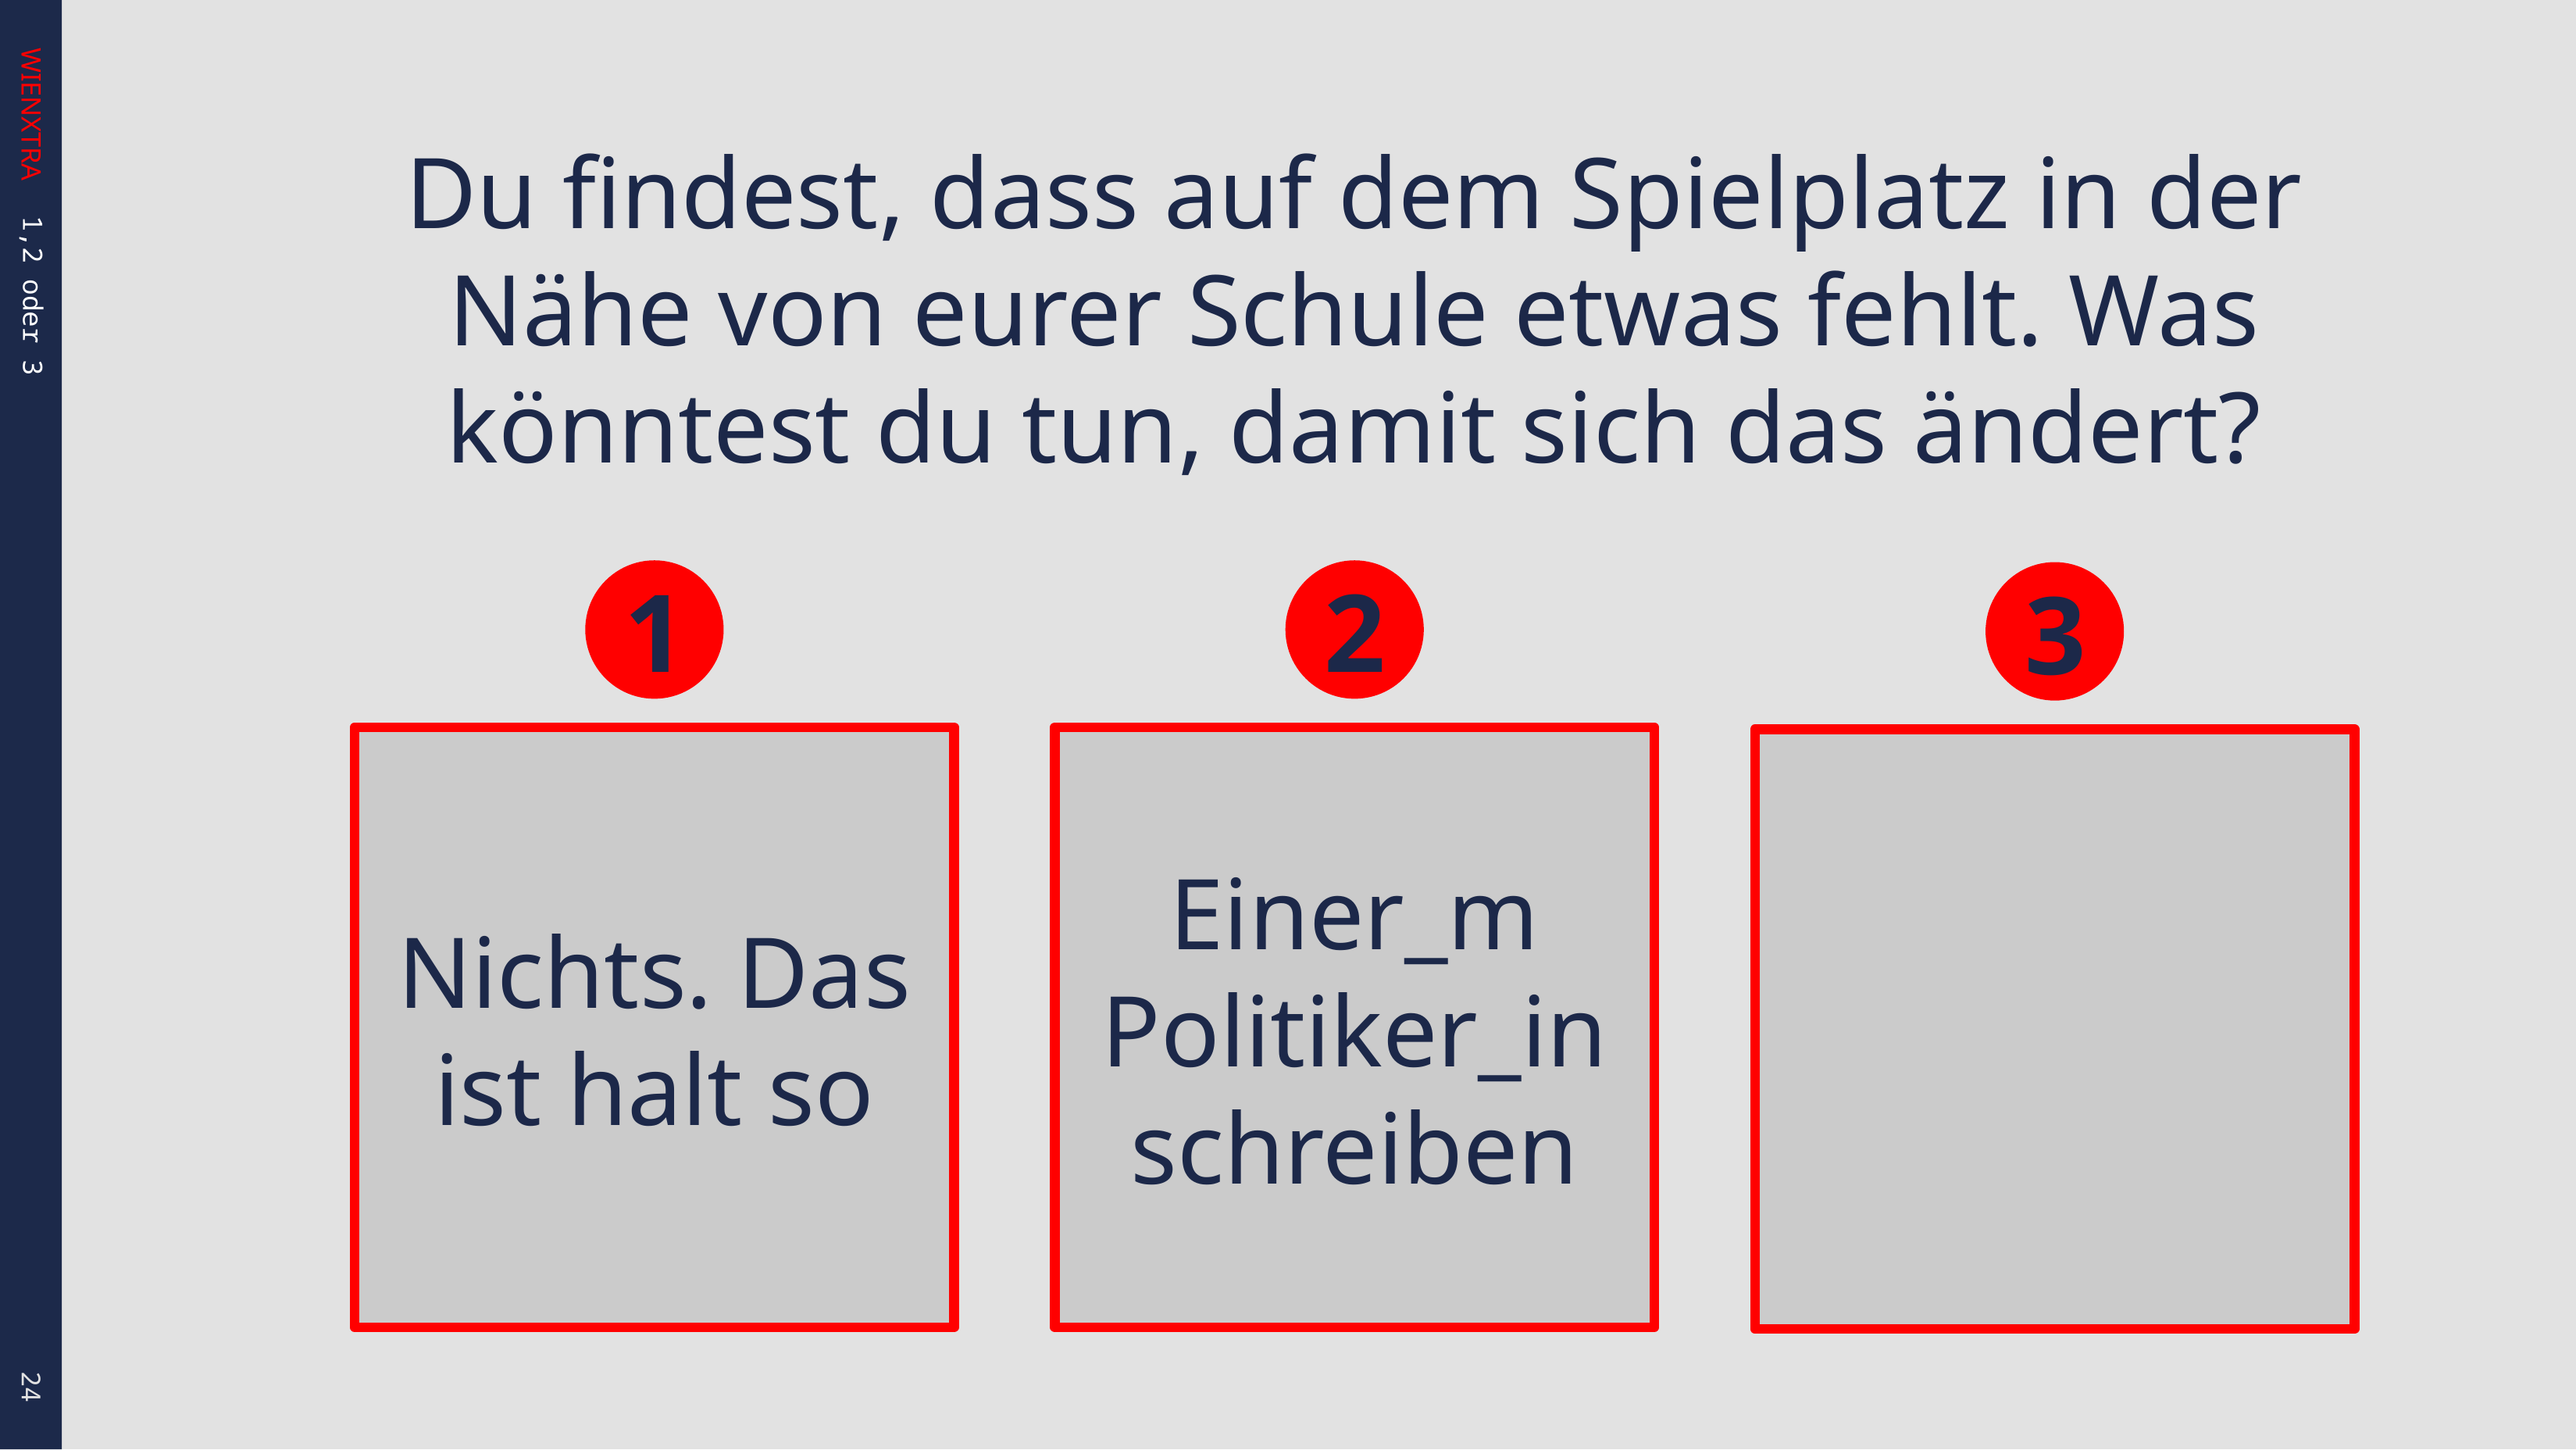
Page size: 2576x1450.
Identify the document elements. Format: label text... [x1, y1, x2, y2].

list Du findest, dass auf dem Spielplatz in der Nähe von eurer Schule etwas fehlt. Was könntest du tun, damit sich das ändert? [365, 124, 2344, 229]
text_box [354, 558, 2355, 1330]
footer 1,2 oder 3 [15, 204, 48, 1074]
